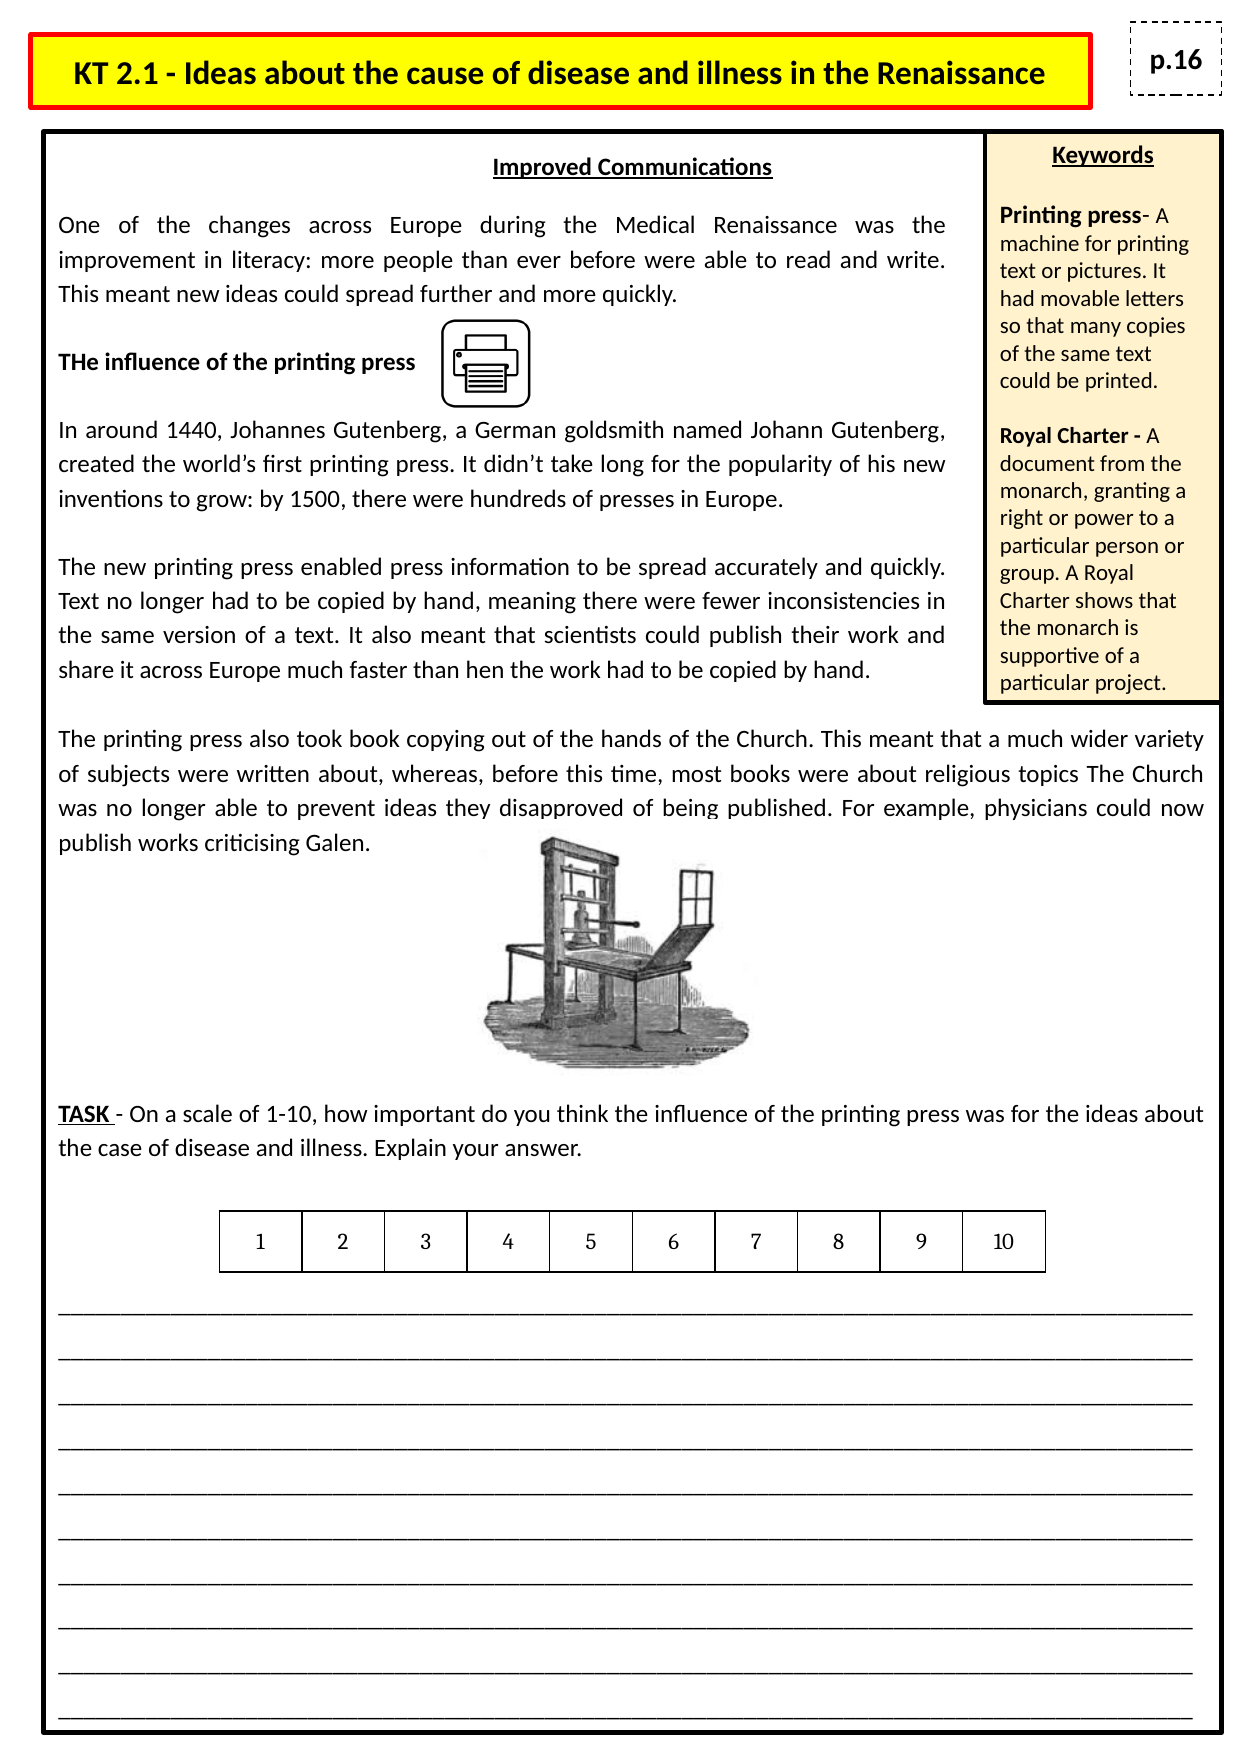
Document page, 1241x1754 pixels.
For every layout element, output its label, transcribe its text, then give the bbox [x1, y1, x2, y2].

picture [477, 819, 760, 1078]
table_header 6 [633, 1212, 714, 1271]
text_box One of the changes across Europe during the Medical Renaissance was the improvement in literacy: more people than ever before were able to read and write. This meant new ideas could spread further and more quickly. THe influence of the printing press In around 1440, Johannes Gutenberg, a German goldsmith named Johann Gutenberg, created the world’s first printing press. It didn’t take long for the popularity of his new inventions to grow: by 1500, there were hundreds of presses in Europe. The new printing press enabled press information to be spread accurately and quickly. Text no longer had to be copied by hand, meaning there were fewer inconsistencies in the same version of a text. It also meant that scientists could publish their work and share it across Europe much faster than hen the work had to be copied by hand. [43, 189, 963, 703]
table_header 10 [963, 1212, 1045, 1271]
table_header 8 [798, 1212, 879, 1271]
text_box p.16 [1130, 21, 1222, 95]
table_header 7 [716, 1212, 797, 1271]
table_header 3 [385, 1212, 466, 1271]
table_header 4 [468, 1212, 549, 1271]
table_header 2 [303, 1212, 384, 1271]
text_box KT 2.1 - Ideas about the cause of disease and illness in the Renaissance [30, 34, 1091, 108]
table_header 9 [881, 1212, 962, 1271]
table_header 1 [220, 1212, 301, 1271]
text_box Keywords Printing press- A machine for printing text or pictures. It had movable letters so that many copies of the same text could be printed. Royal Charter - A document from the monarch, granting a right or power to a particular person or group. A Royal Charter shows that the monarch is supportive of a particular project. [984, 131, 1222, 703]
table_header 5 [550, 1212, 632, 1271]
picture [438, 316, 532, 410]
text_box Improved Communications The printing press also took book copying out of the hands of the Church. This meant that a much wider variety of subjects were written about, whereas, before this time, most books were about religious topics The Church was no longer able to prevent ideas they disapproved of being published. For example, physicians could now publish works criticising Galen. TASK - On a scale of 1-10, how important do you think the influence of the printing press was for the ideas about the case of disease and illness. Explain your answer. ____________________________________________________________________________________________________________________________________________________________________________________________________________________________________________________________________________________________________________________________________________________________________________________________________________________________________________________________________________________________________________________________________________________________________________________________________________________________________________________________________________________________________________________________________________________________________________________________________________________________________________________________________________________________________________________________________________________________________________________________________________________________________________________ [43, 131, 1222, 1733]
